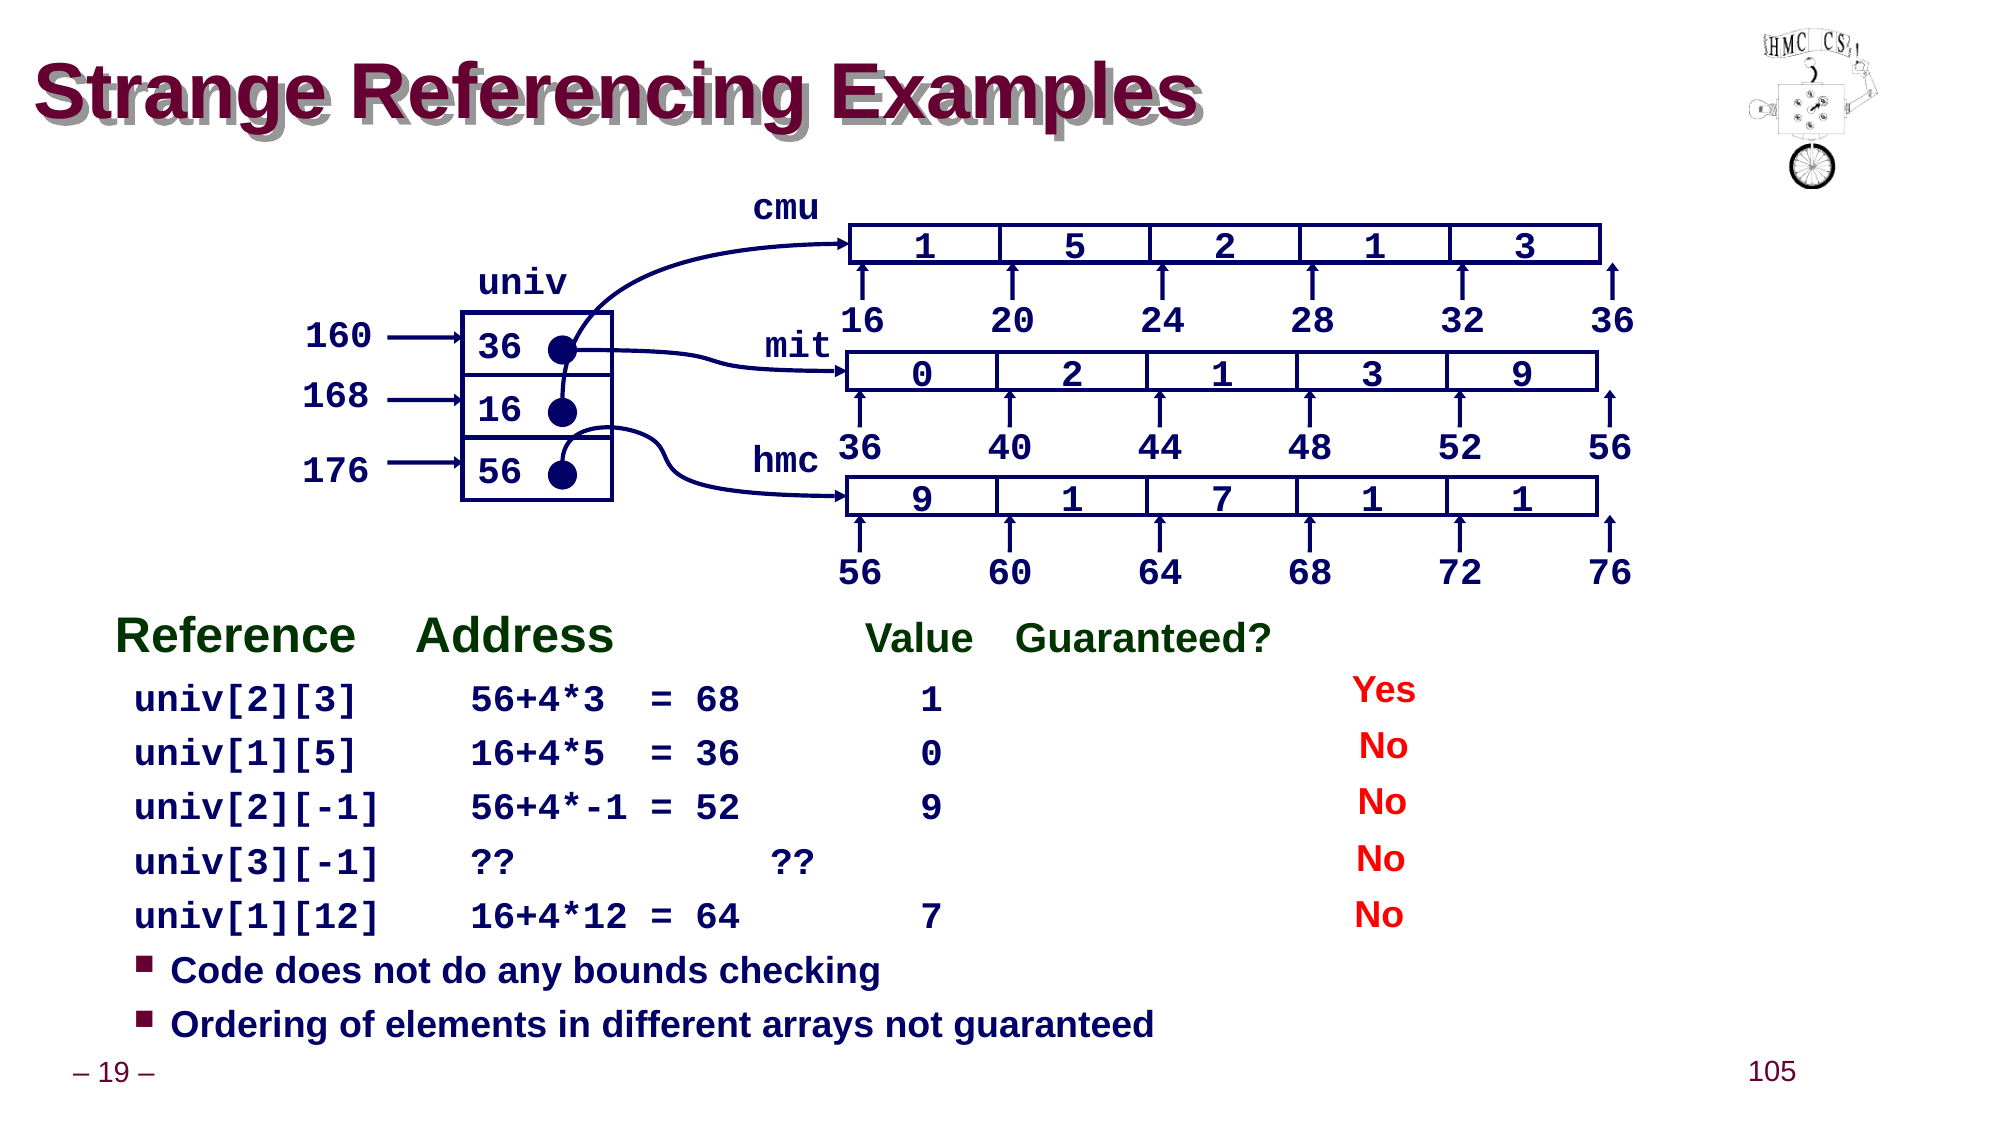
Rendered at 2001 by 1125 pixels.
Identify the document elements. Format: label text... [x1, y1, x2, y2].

text_box No [1346, 887, 1412, 943]
picture [1749, 24, 1878, 189]
title Strange Referencing Examples [33, 24, 1700, 163]
text_box Yes [1344, 662, 1424, 718]
text_box No [1349, 774, 1415, 831]
text_box No [1351, 719, 1417, 775]
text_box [286, 174, 1651, 601]
list Reference Address Value Guaranteed? univ[2][3] 56+4*3 = 68 1 univ[1][5] 16+4*5 = 36 0 univ[2][-1] 56+4*-1 = 52 9 univ[3][-1] ?? ?? univ[1][12] 16+4*12 = 64 7 Code does not do any bounds checking Ordering of elements in different arrays not guaranteed [63, 600, 1881, 1066]
text_box No [1348, 831, 1414, 887]
